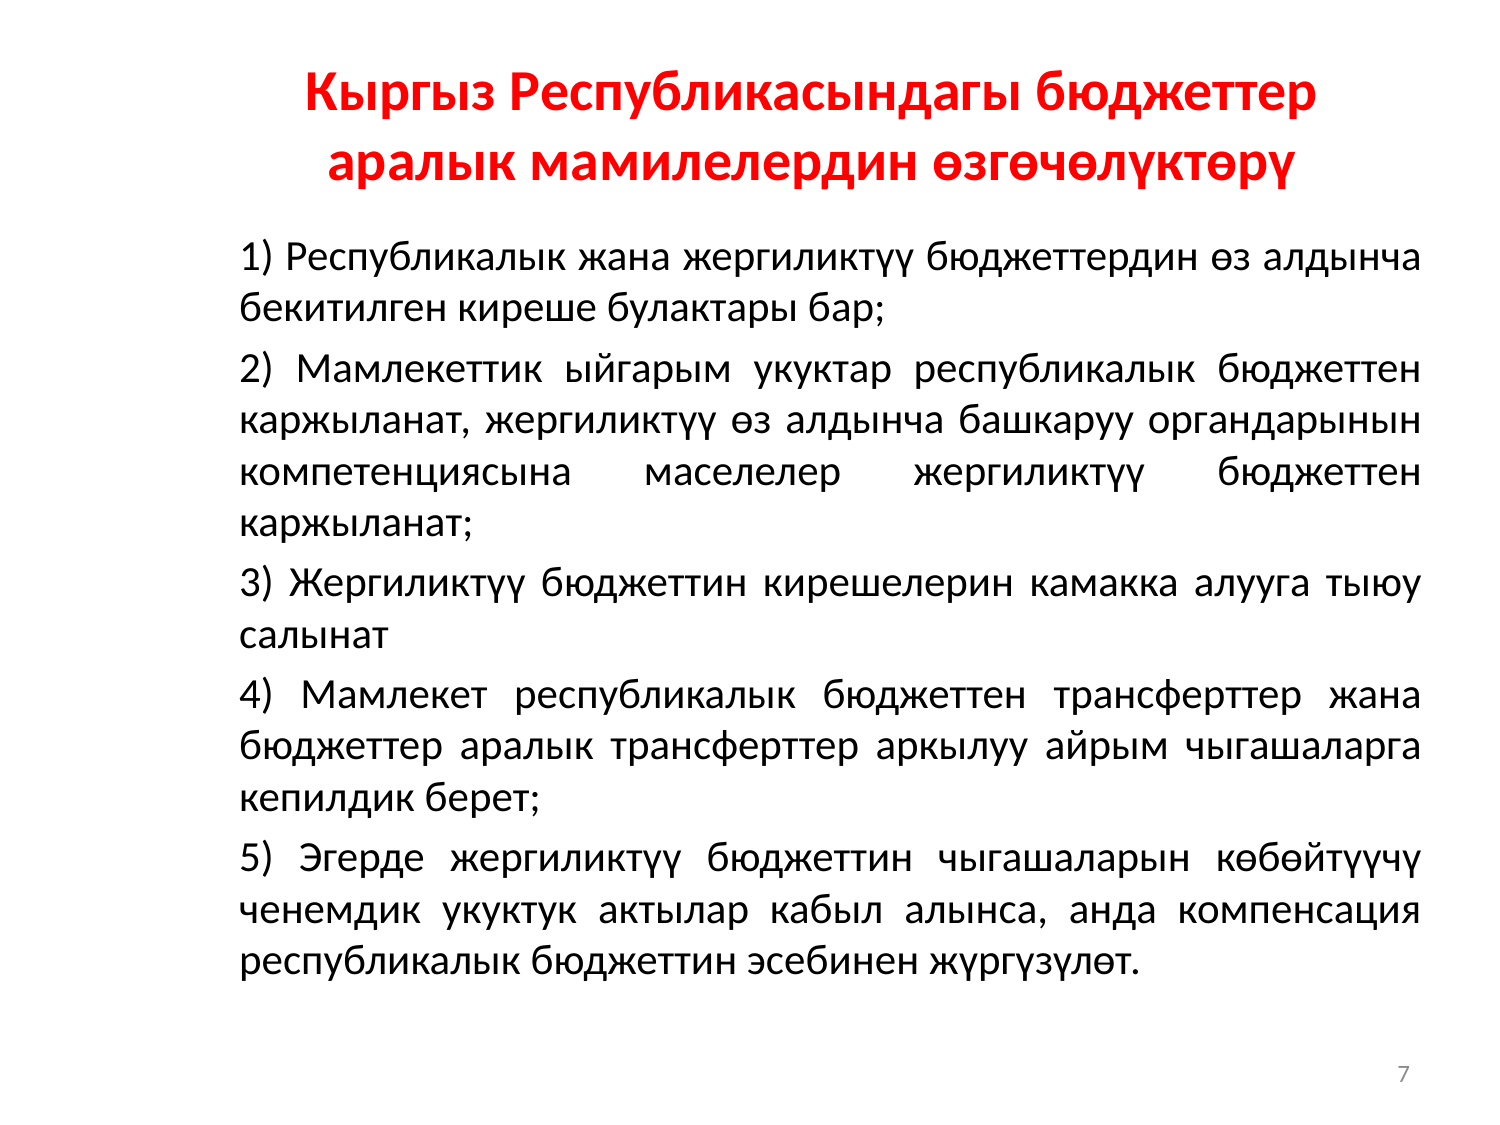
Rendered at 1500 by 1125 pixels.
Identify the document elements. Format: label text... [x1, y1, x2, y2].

list 1) Республикалык жана жергиликтүү бюджеттердин өз алдынча бекитилген киреше булактары бар; 2) Мамлекеттик ыйгарым укуктар республикалык бюджеттен каржыланат, жергиликтүү өз алдынча башкаруу органдарынын компетенциясына маселелер жергиликтүү бюджеттен каржыланат; 3) Жергиликтүү бюджеттин кирешелерин камакка алууга тыюу салынат 4) Мамлекет республикалык бюджеттен трансферттер жана бюджеттер аралык трансферттер аркылуу айрым чыгашаларга кепилдик берет; 5) Эгерде жергиликтүү бюджеттин чыгашаларын көбөйтүүчү ченемдик укуктук актылар кабыл алынса, анда компенсация республикалык бюджеттин эсебинен жүргүзүлөт. [224, 219, 1438, 1000]
title Кыргыз Республикасындагы бюджеттер аралык мамилелердин өзгөчөлүктөрү [198, 45, 1425, 200]
slide_number 7 [1074, 1042, 1425, 1103]
